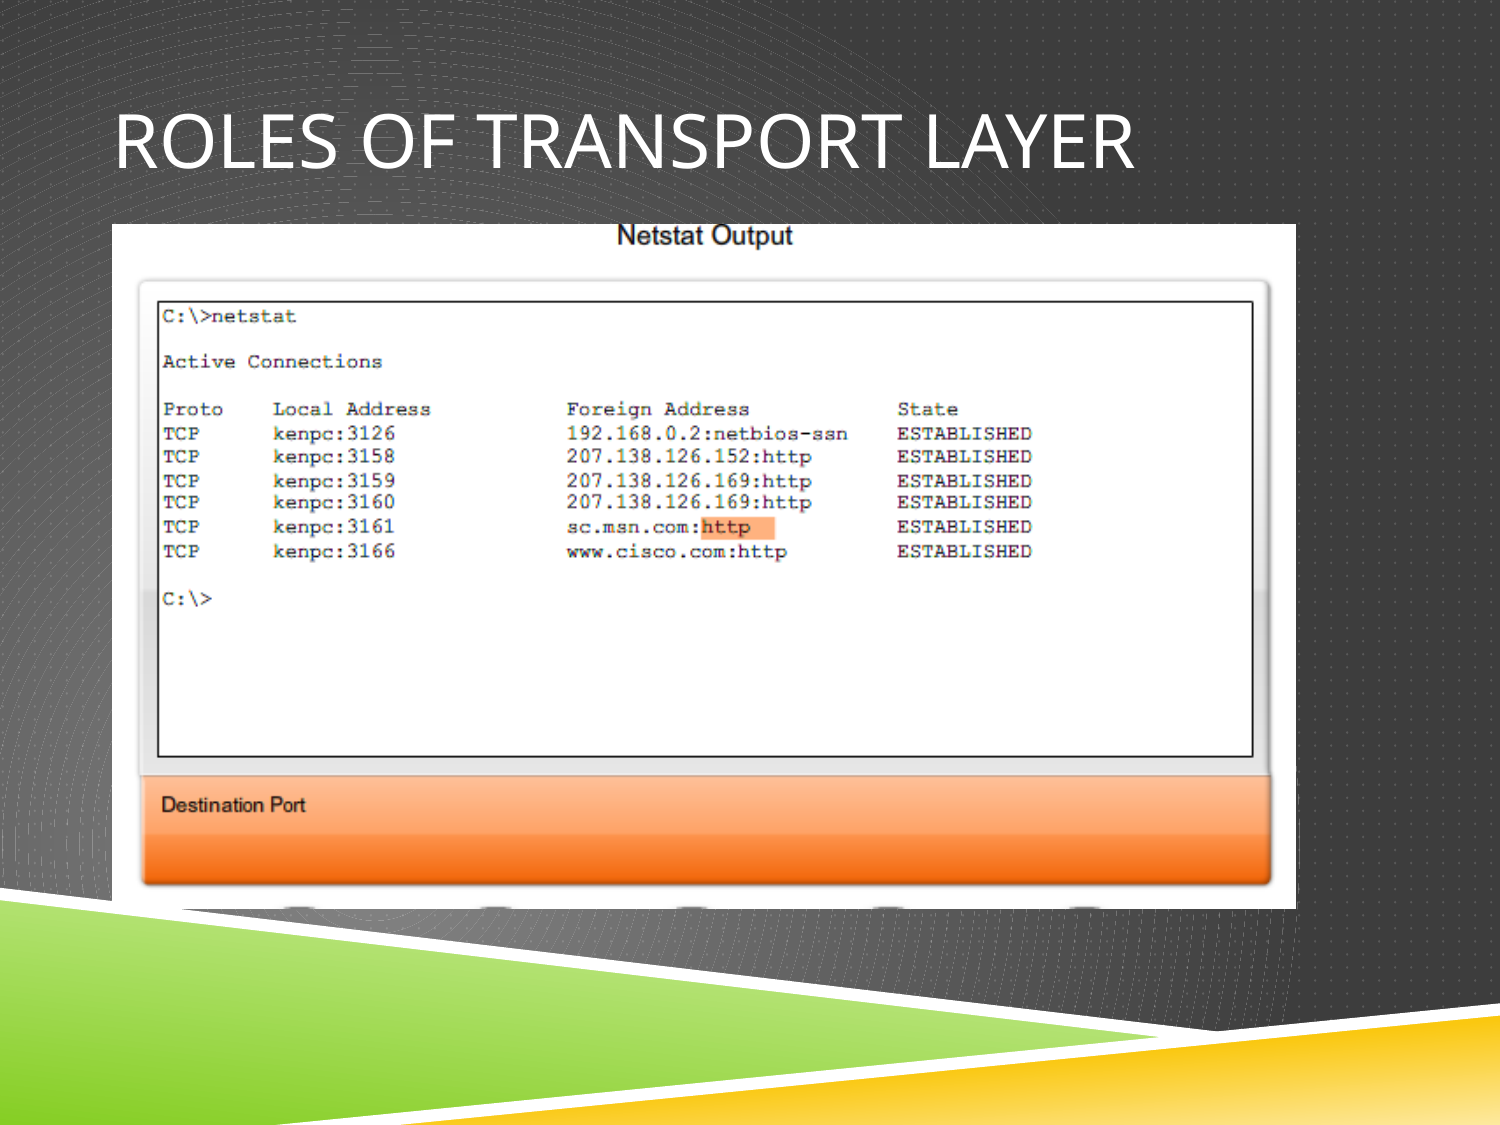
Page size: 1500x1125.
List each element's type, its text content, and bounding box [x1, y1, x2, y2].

picture [112, 224, 1296, 909]
title ROLES OF TRANSPORT LAYER [112, 45, 1388, 233]
